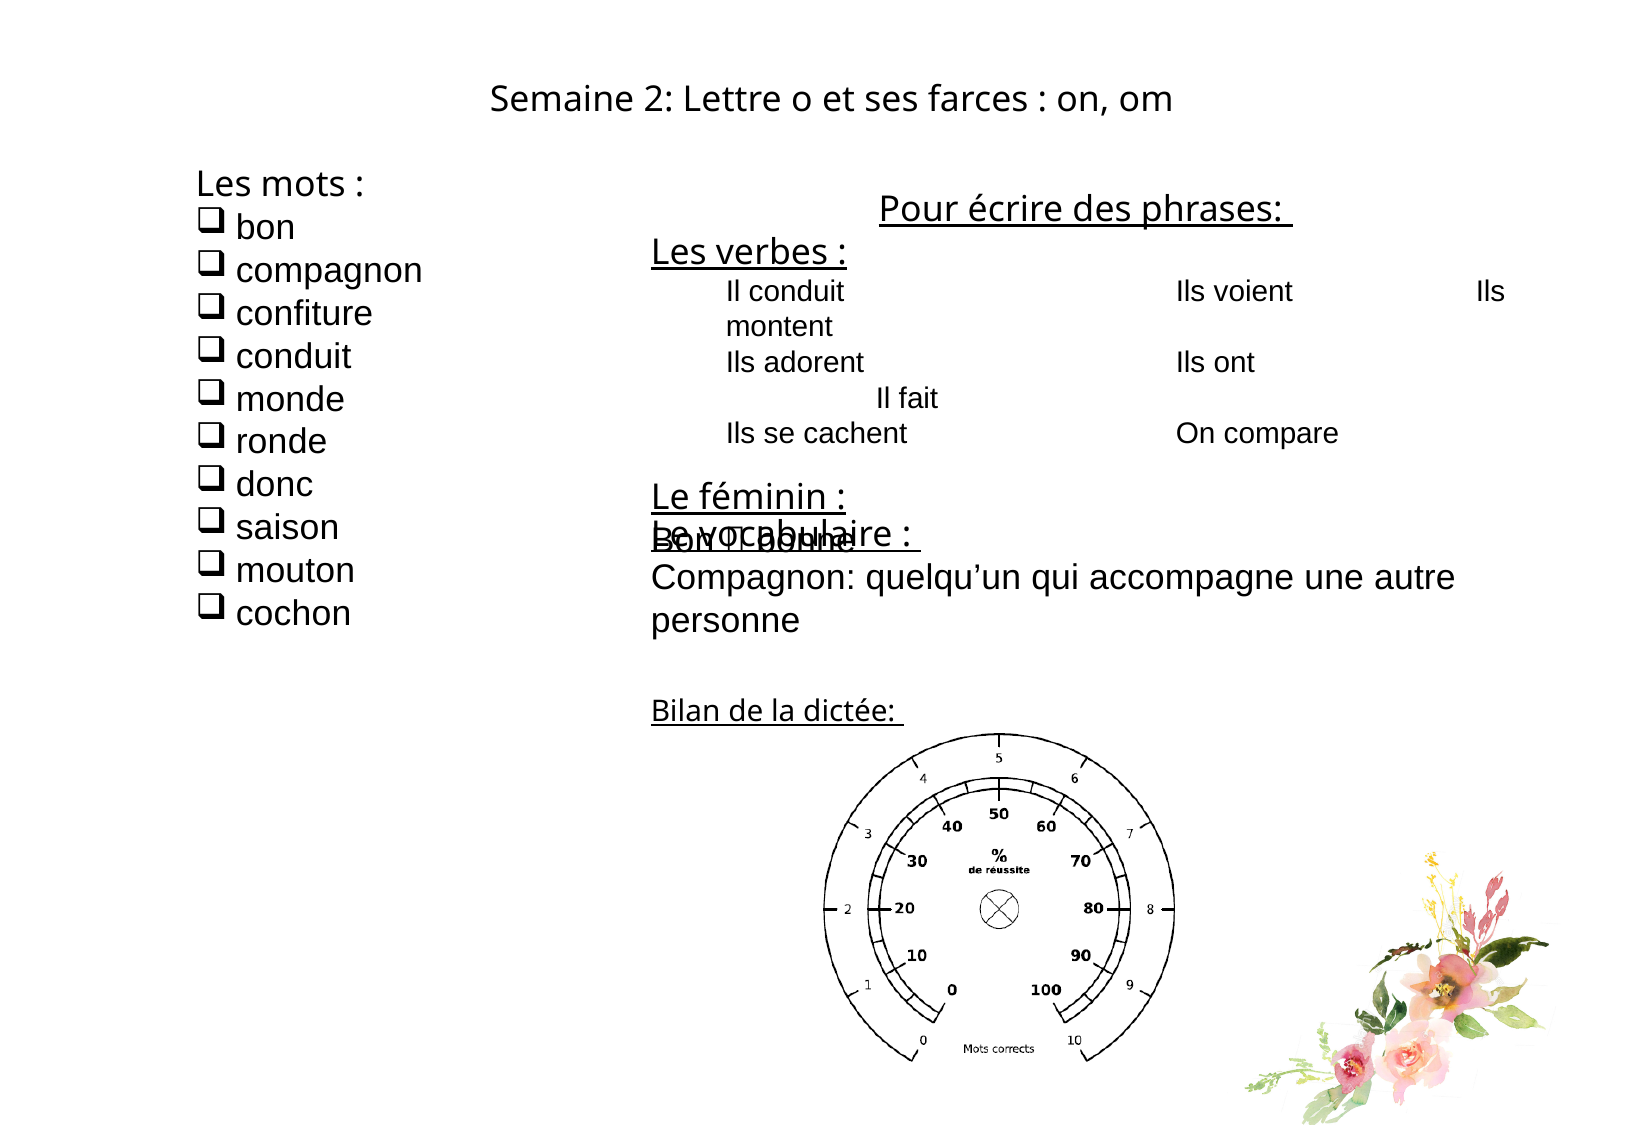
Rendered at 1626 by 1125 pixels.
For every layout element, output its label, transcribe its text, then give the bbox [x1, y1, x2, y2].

text_box Pour écrire des phrases: Les verbes : Il conduit Ils voient Ils montent Ils adorent Ils ont Il fait Ils se cachent On compare Le féminin : Bon  bonne [636, 178, 1535, 503]
text_box Le vocabulaire : Compagnon: quelqu’un qui accompagne une autre personne [636, 503, 1599, 647]
text_box Bilan de la dictée: [636, 684, 1061, 735]
text_box Semaine 2: Lettre o et ses farces : on, om Les mots : bon compagnon confiture conduit monde ronde donc saison mouton cochon [180, 67, 1485, 941]
picture [793, 691, 1625, 1125]
